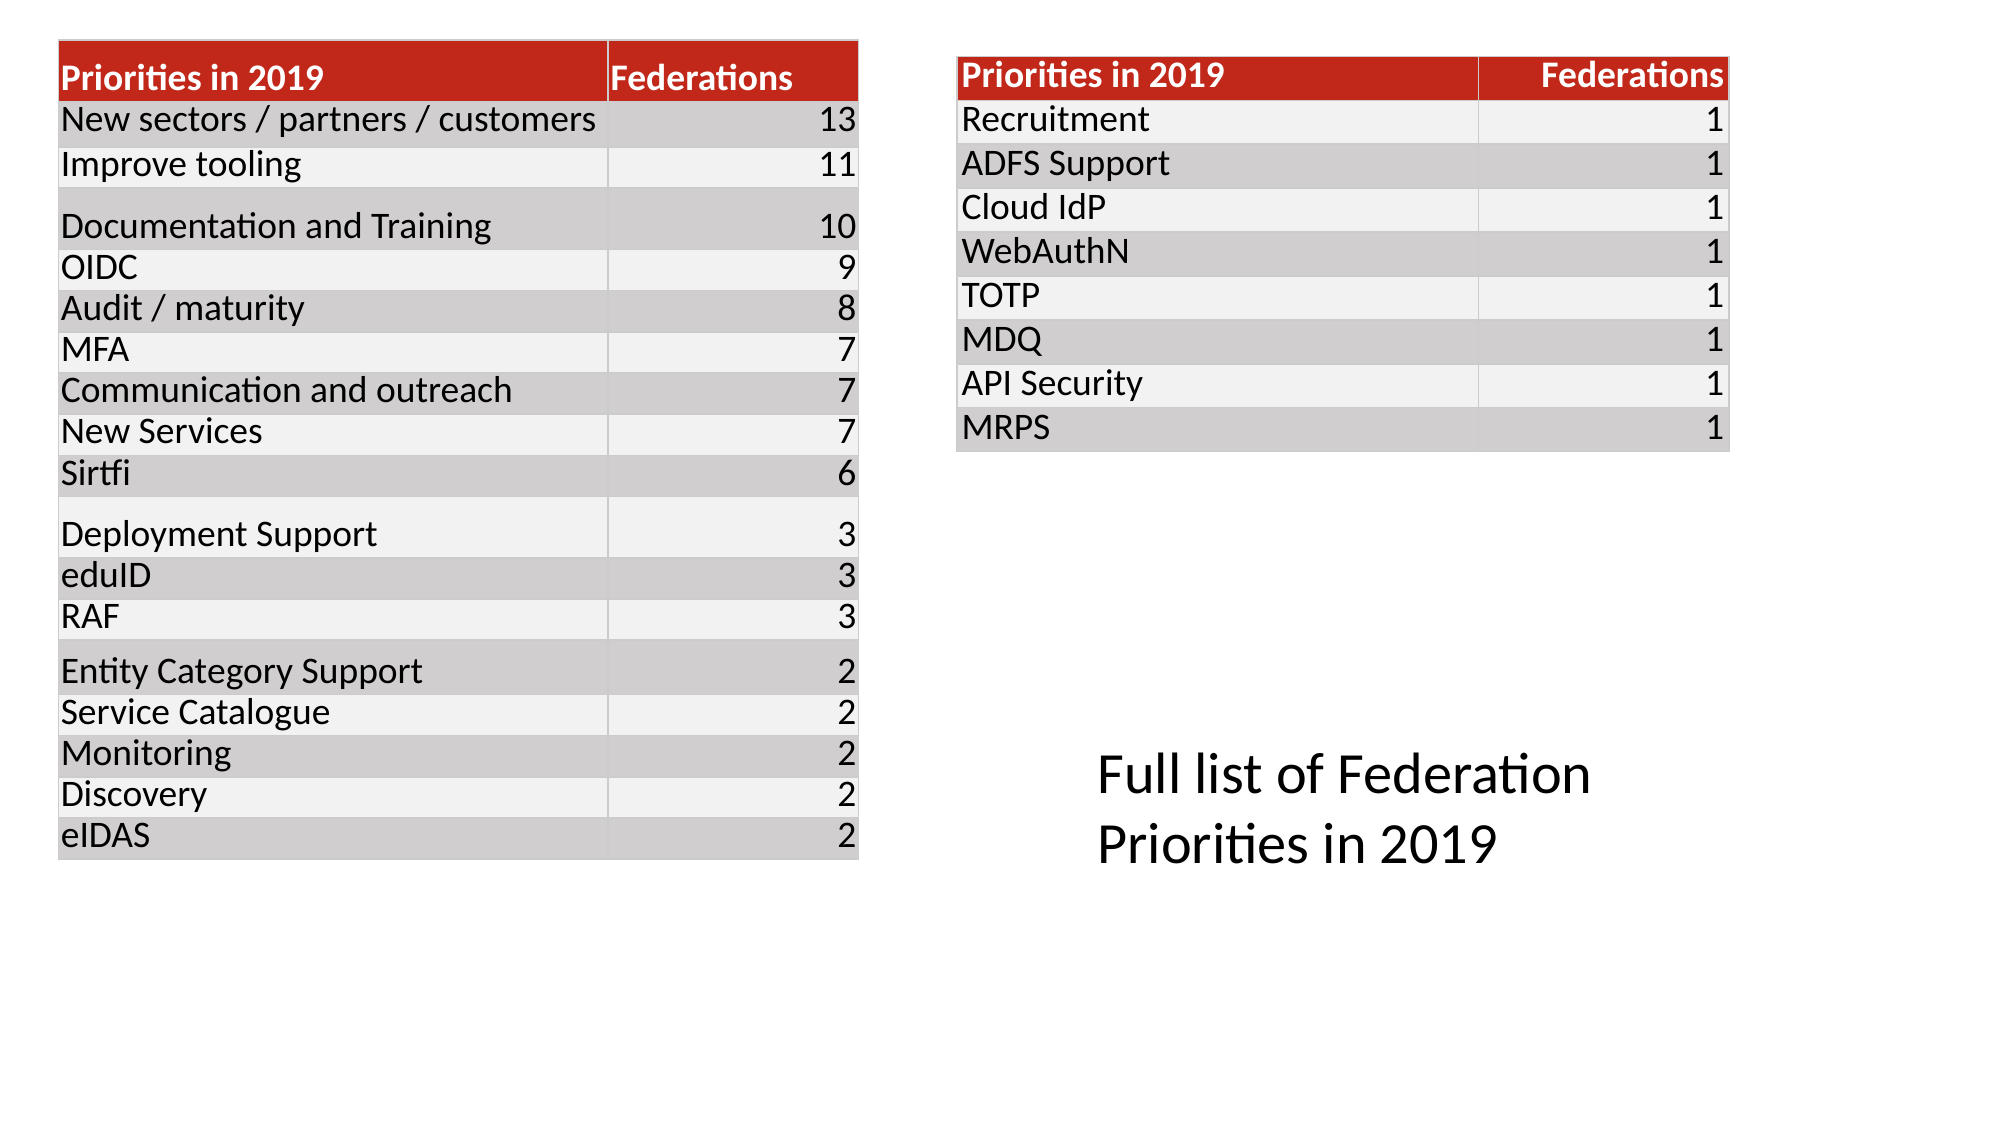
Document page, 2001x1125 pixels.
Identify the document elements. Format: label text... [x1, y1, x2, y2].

table_cell TOTP [958, 277, 1478, 319]
text_box Full list of Federation Priorities in 2019 [1082, 727, 1726, 883]
table_cell Communication and outreach [59, 374, 607, 413]
table_cell API Security [958, 365, 1478, 407]
table_cell 1 [1479, 365, 1728, 407]
table_cell 1 [1479, 189, 1728, 231]
table_cell 9 [609, 250, 858, 290]
table_cell Monitoring [59, 736, 607, 776]
table_header Federations [1479, 57, 1728, 100]
table_cell 1 [1479, 233, 1728, 275]
table_cell Sirtfi [59, 456, 607, 496]
table_cell Deployment Support [59, 497, 607, 557]
table_cell 3 [609, 559, 858, 598]
table_cell 6 [609, 456, 858, 496]
table_cell Discovery [59, 778, 607, 817]
table_header Federations [609, 41, 858, 101]
table_cell 13 [609, 102, 858, 146]
table_cell RAF [59, 600, 607, 639]
table_cell 2 [609, 641, 858, 694]
table_cell eduID [59, 559, 607, 598]
table_cell WebAuthN [958, 233, 1478, 275]
table_header Priorities in 2019 [59, 41, 607, 101]
table_cell 1 [1479, 408, 1728, 451]
table_cell 2 [609, 778, 858, 817]
table_cell Cloud IdP [958, 189, 1478, 231]
table_cell Improve tooling [59, 148, 607, 187]
table_cell 3 [609, 600, 858, 639]
table_cell New sectors / partners / customers [59, 102, 607, 146]
table_cell Audit / maturity [59, 291, 607, 331]
table_cell 8 [609, 291, 858, 331]
table_cell eIDAS [59, 819, 607, 858]
table_cell 1 [1479, 277, 1728, 319]
table_cell 7 [609, 374, 858, 413]
table_cell Entity Category Support [59, 641, 607, 694]
table_cell MRPS [958, 408, 1478, 451]
table_cell MFA [59, 333, 607, 372]
table_cell 7 [609, 415, 858, 455]
table_cell New Services [59, 415, 607, 455]
table_cell MDQ [958, 321, 1478, 363]
table_cell Service Catalogue [59, 695, 607, 735]
table_cell 7 [609, 333, 858, 372]
table_cell 10 [609, 189, 858, 249]
table_cell Recruitment [958, 101, 1478, 143]
table_cell Documentation and Training [59, 189, 607, 249]
table_cell 1 [1479, 321, 1728, 363]
table_cell 1 [1479, 145, 1728, 187]
table_cell 11 [609, 148, 858, 187]
table_cell OIDC [59, 250, 607, 290]
table_cell 2 [609, 819, 858, 858]
table_header Priorities in 2019 [958, 57, 1478, 100]
table_cell ADFS Support [958, 145, 1478, 187]
table_cell 2 [609, 736, 858, 776]
table_cell 2 [609, 695, 858, 735]
table_cell 1 [1479, 101, 1728, 143]
table_cell 3 [609, 497, 858, 557]
